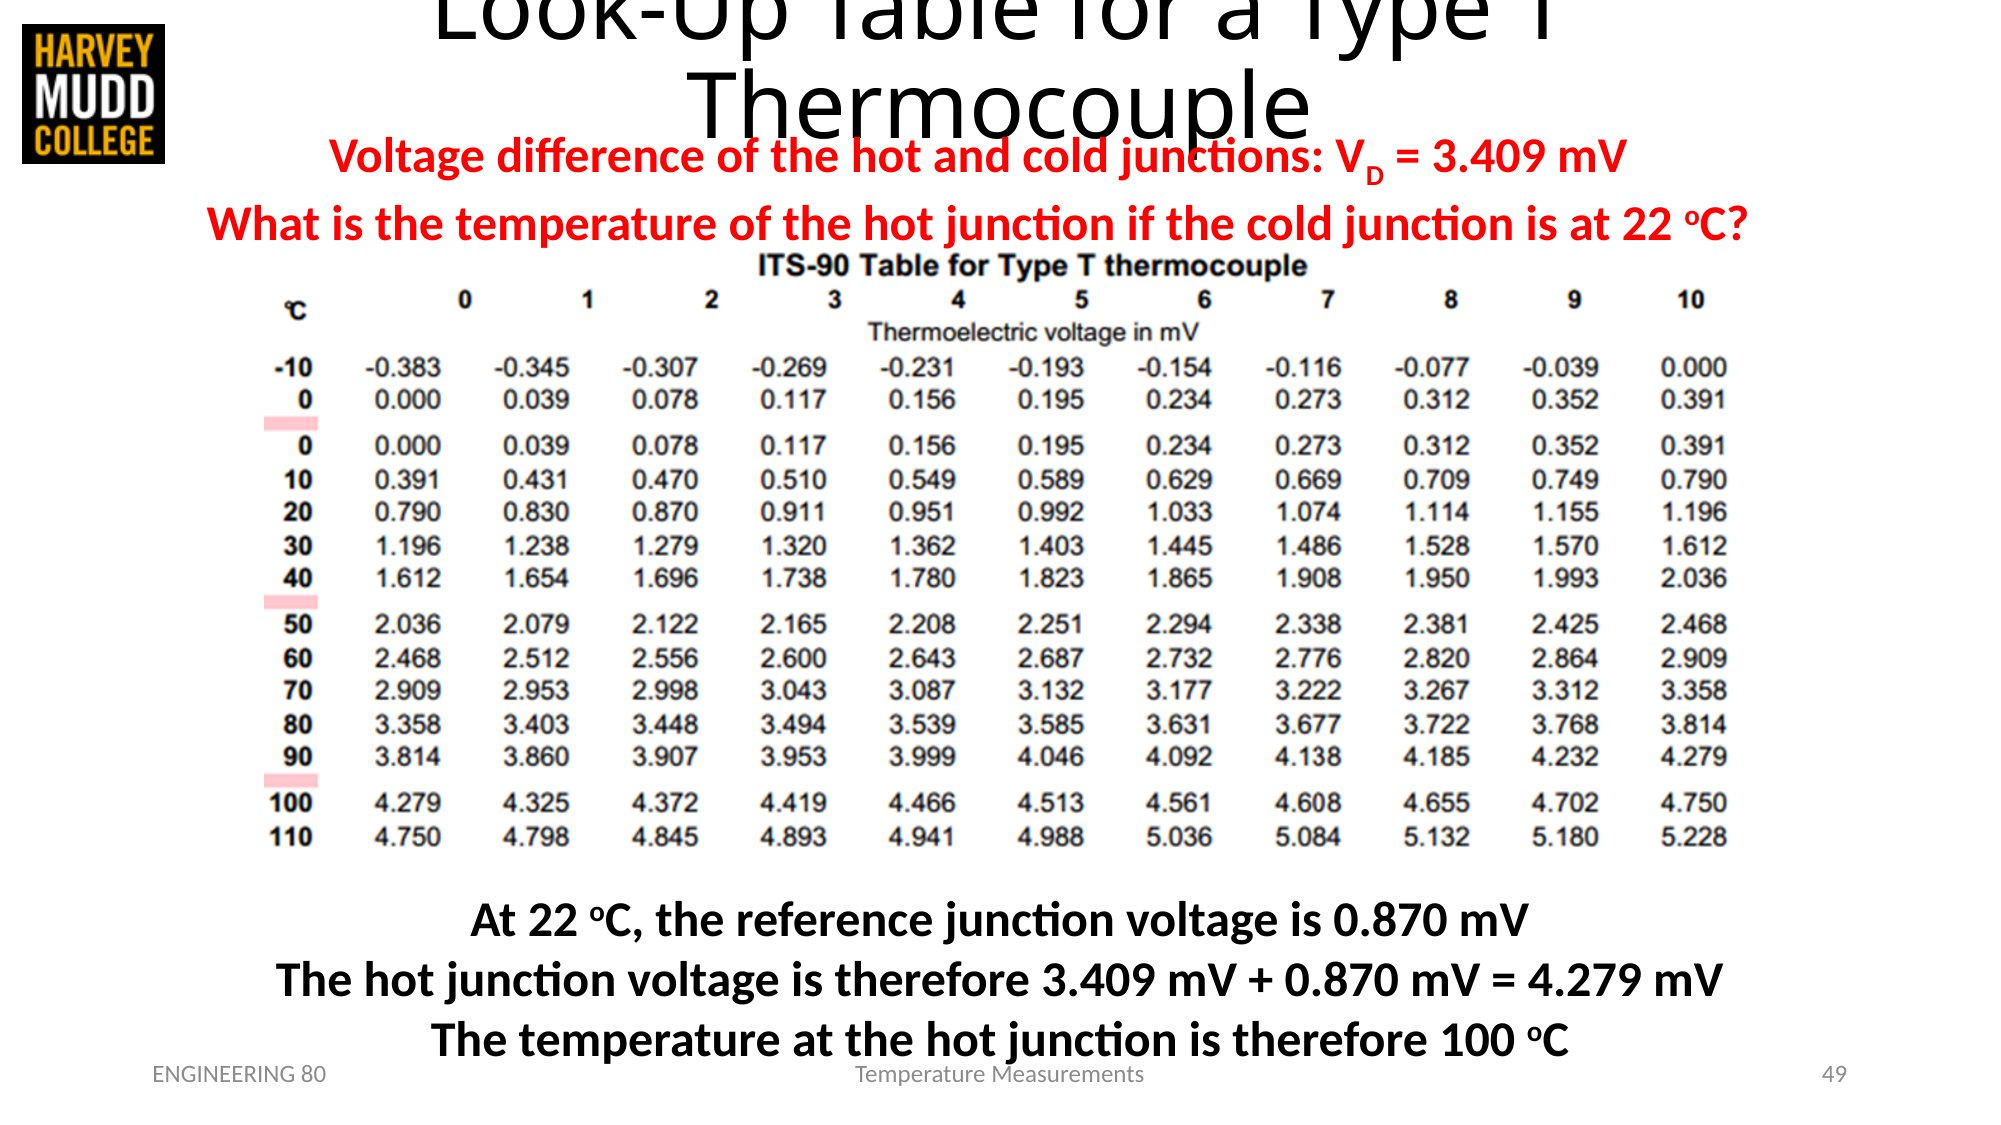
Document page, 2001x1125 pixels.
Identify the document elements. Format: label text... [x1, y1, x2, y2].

text_box At 22 oC, the reference junction voltage is 0.870 mV The hot junction voltage is therefore 3.409 mV + 0.870 mV = 4.279 mV The temperature at the hot junction is therefore 100 oC [181, 879, 1819, 1074]
picture [263, 251, 1736, 853]
slide_number ENGINEERING 80 [137, 1042, 588, 1103]
text_box Voltage difference of the hot and cold junctions: VD = 3.409 mV What is the temperature of the hot junction if the cold junction is at 22 oC? [159, 115, 1797, 259]
title Look-Up Table for a Type T Thermocouple [137, 3, 1863, 116]
picture [22, 24, 159, 164]
slide_number 49 [1412, 1042, 1863, 1103]
footer Temperature Measurements [662, 1074, 1338, 1103]
